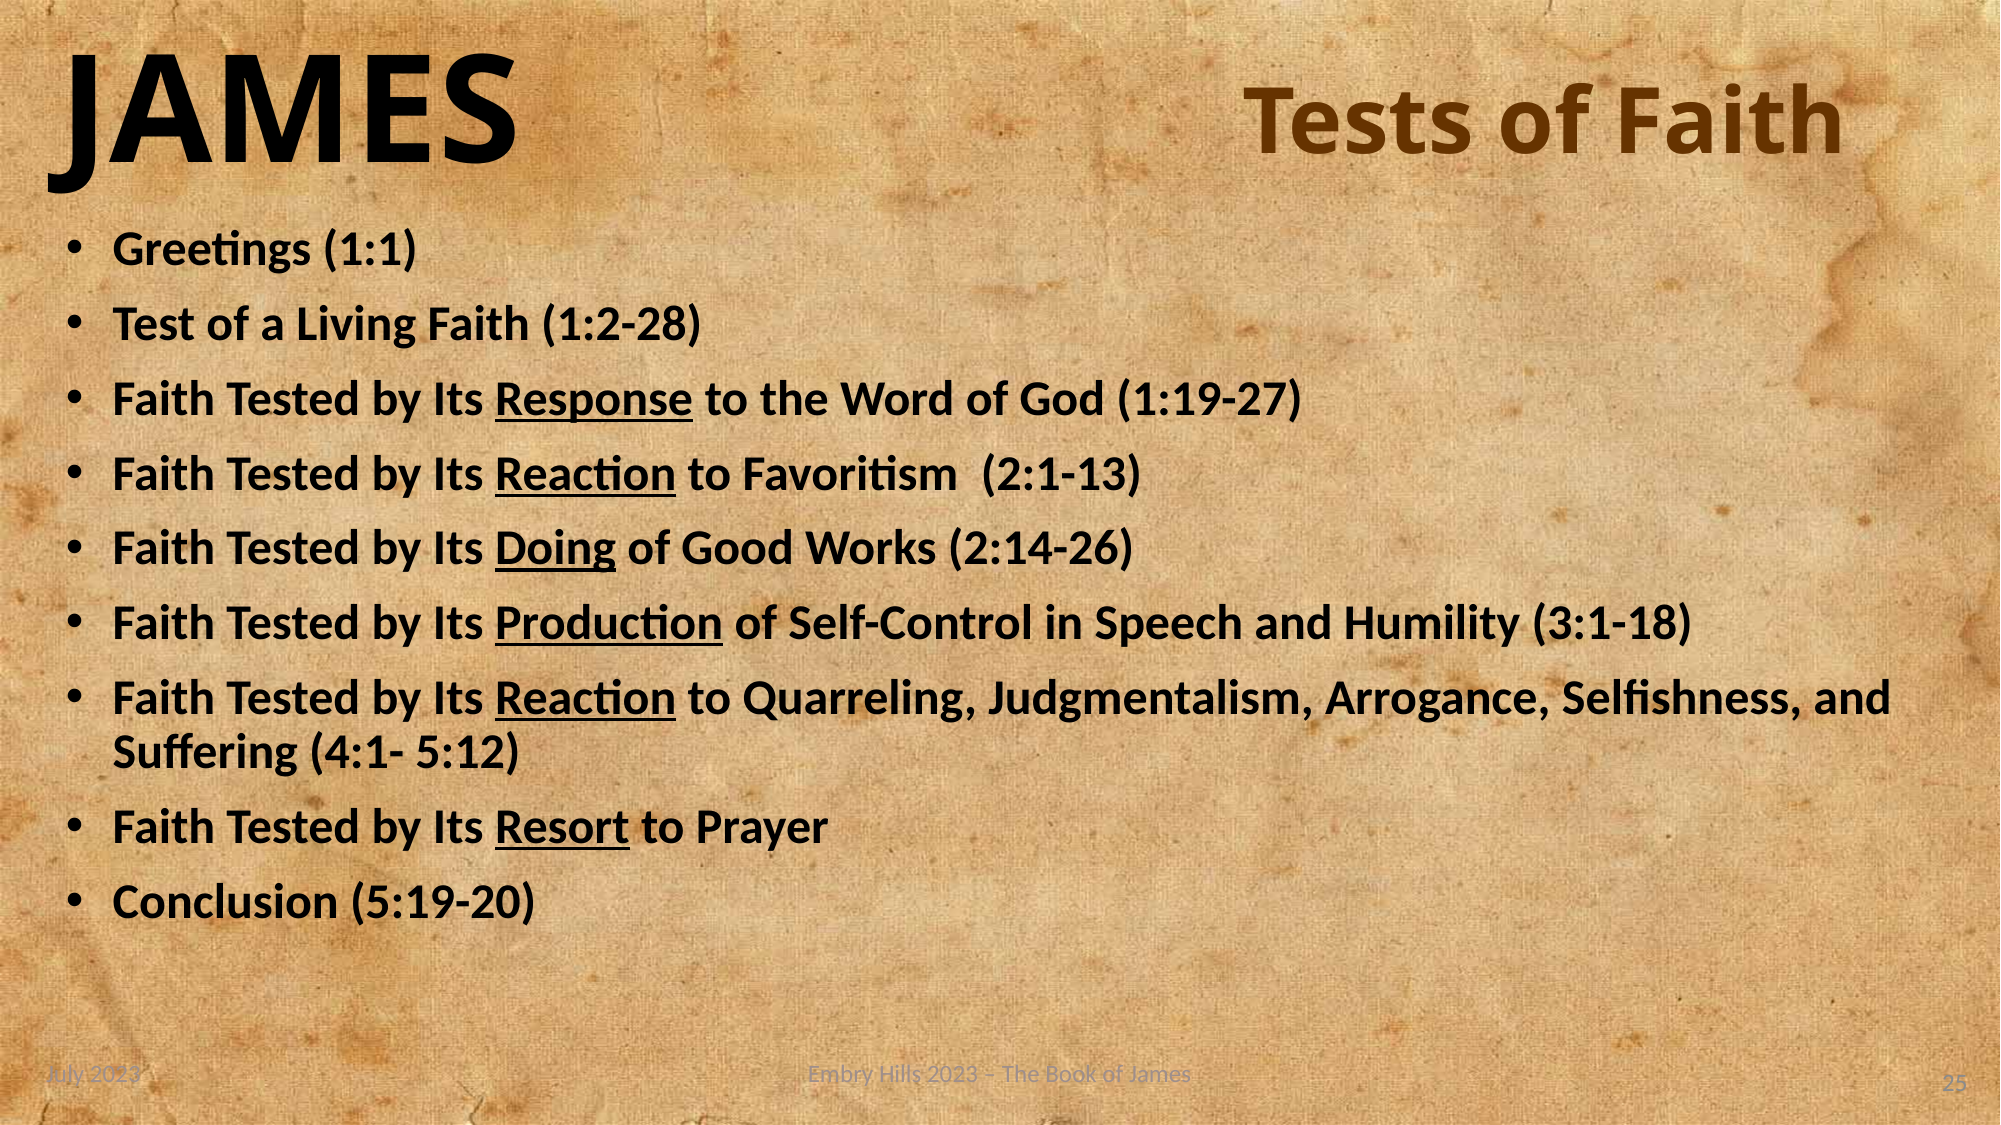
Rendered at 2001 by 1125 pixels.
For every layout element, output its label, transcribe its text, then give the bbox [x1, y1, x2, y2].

list Greetings (1:1) Test of a Living Faith (1:2-28) Faith Tested by Its Response to the Word of God (1:19-27) Faith Tested by Its Reaction to Favoritism (2:1-13) Faith Tested by Its Doing of Good Works (2:14-26) Faith Tested by Its Production of Self-Control in Speech and Humility (3:1-18) Faith Tested by Its Reaction to Quarreling, Judgmentalism, Arrogance, Selfishness, and Suffering (4:1- 5:12) Faith Tested by Its Resort to Prayer Conclusion (5:19-20) [50, 215, 1983, 1021]
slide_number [31, 1042, 482, 1103]
title Tests of Faith [421, 59, 1863, 188]
slide_number 25 [1532, 1051, 1983, 1112]
picture [0, 0, 2000, 1125]
footer Embry Hills 2023 – The Book of James [662, 1042, 1338, 1103]
